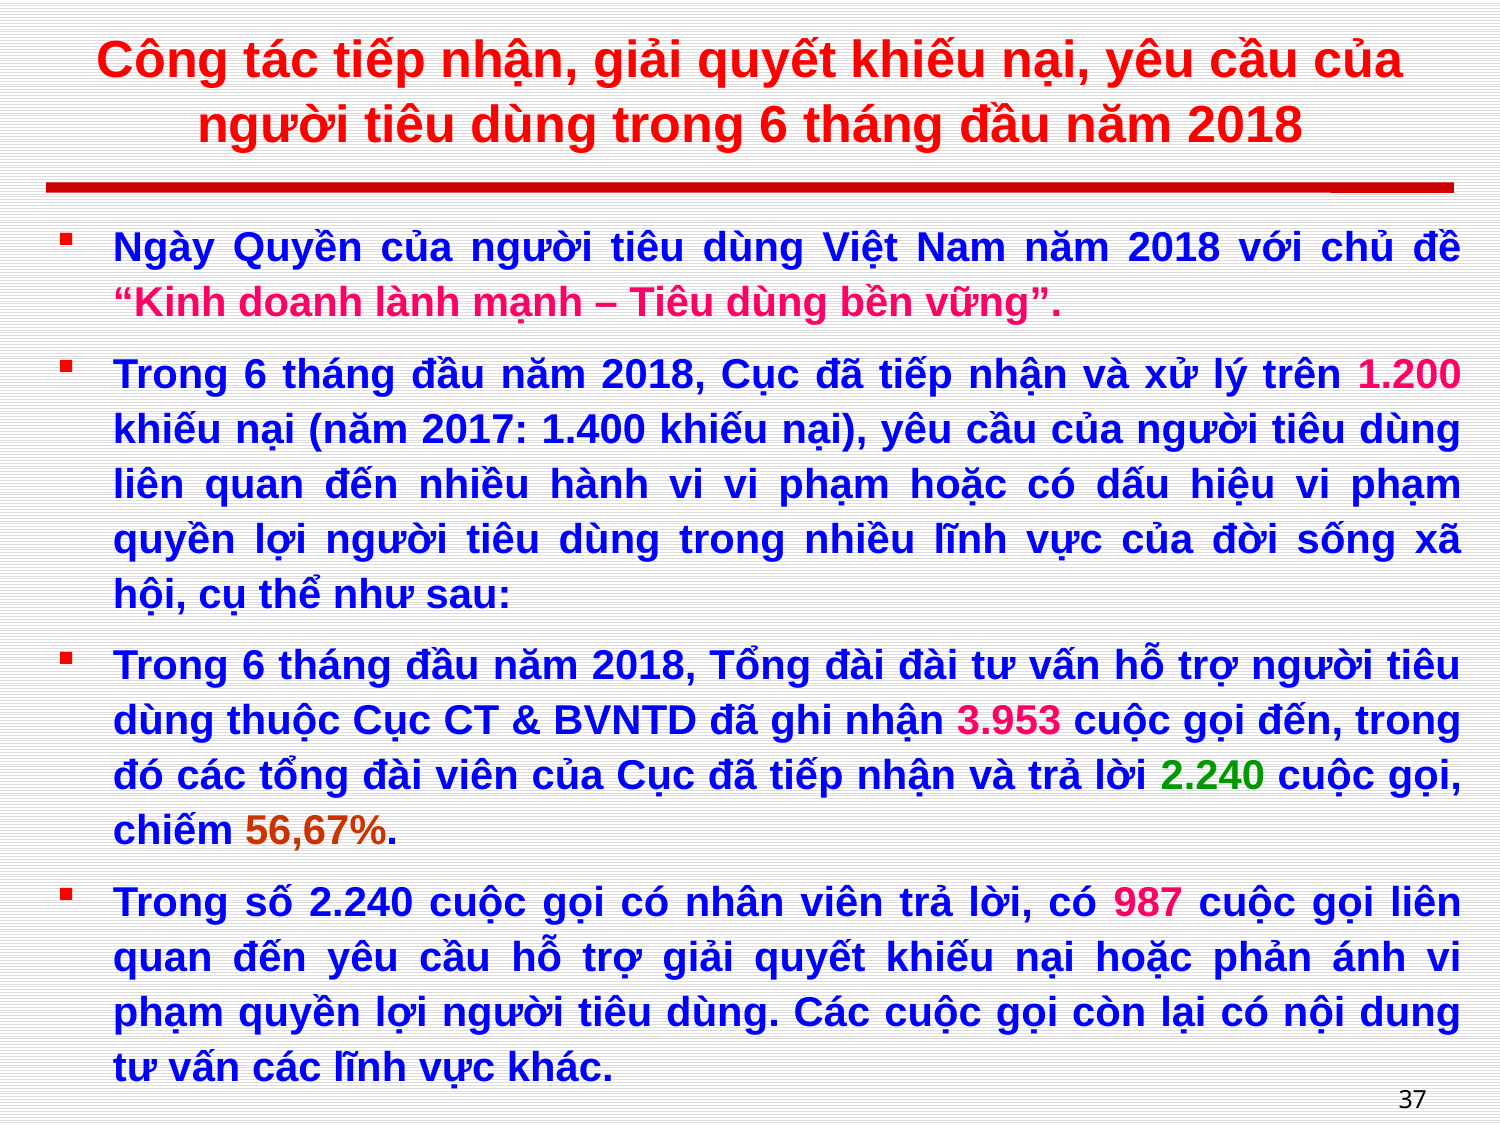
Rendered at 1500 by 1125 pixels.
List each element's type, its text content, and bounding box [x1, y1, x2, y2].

title Công tác tiếp nhận, giải quyết khiếu nại, yêu cầu của người tiêu dùng trong 6 tháng đầu năm 2018 [38, 24, 1463, 150]
text_box Ngày Quyền của người tiêu dùng Việt Nam năm 2018 với chủ đề “Kinh doanh lành mạnh – Tiêu dùng bền vững”. Trong 6 tháng đầu năm 2018, Cục đã tiếp nhận và xử lý trên 1.200 khiếu nại (năm 2017: 1.400 khiếu nại), yêu cầu của người tiêu dùng liên quan đến nhiều hành vi vi phạm hoặc có dấu hiệu vi phạm quyền lợi người tiêu dùng trong nhiều lĩnh vực của đời sống xã hội, cụ thể như sau: Trong 6 tháng đầu năm 2018, Tổng đài đài tư vấn hỗ trợ người tiêu dùng thuộc Cục CT & BVNTD đã ghi nhận 3.953 cuộc gọi đến, trong đó các tổng đài viên của Cục đã tiếp nhận và trả lời 2.240 cuộc gọi, chiếm 56,67%. Trong số 2.240 cuộc gọi có nhân viên trả lời, có 987 cuộc gọi liên quan đến yêu cầu hỗ trợ giải quyết khiếu nại hoặc phản ánh vi phạm quyền lợi người tiêu dùng. Các cuộc gọi còn lại có nội dung tư vấn các lĩnh vực khác. [23, 199, 1477, 1088]
